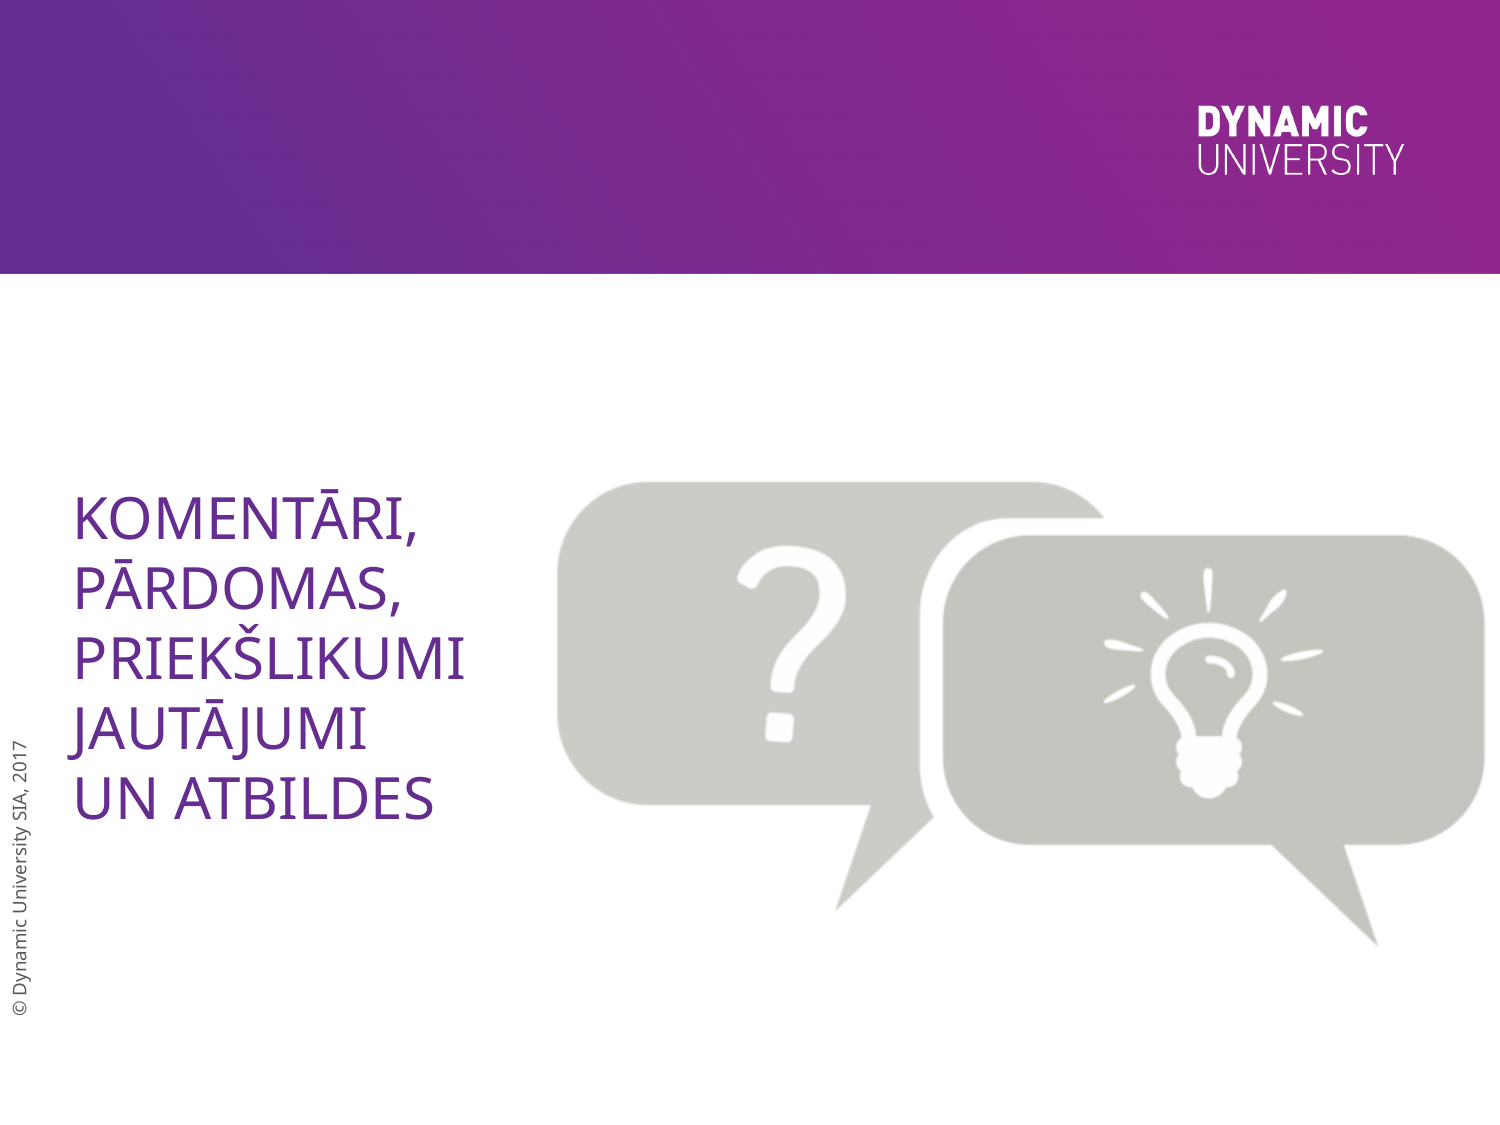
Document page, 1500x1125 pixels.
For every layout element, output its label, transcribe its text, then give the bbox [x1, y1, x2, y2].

title KOMENTĀRI, PĀRDOMAS, PRIEKŠLIKUMI JAUTĀJUMI UN ATBILDES [57, 535, 520, 777]
picture [0, 0, 1500, 274]
picture [525, 420, 1500, 1031]
